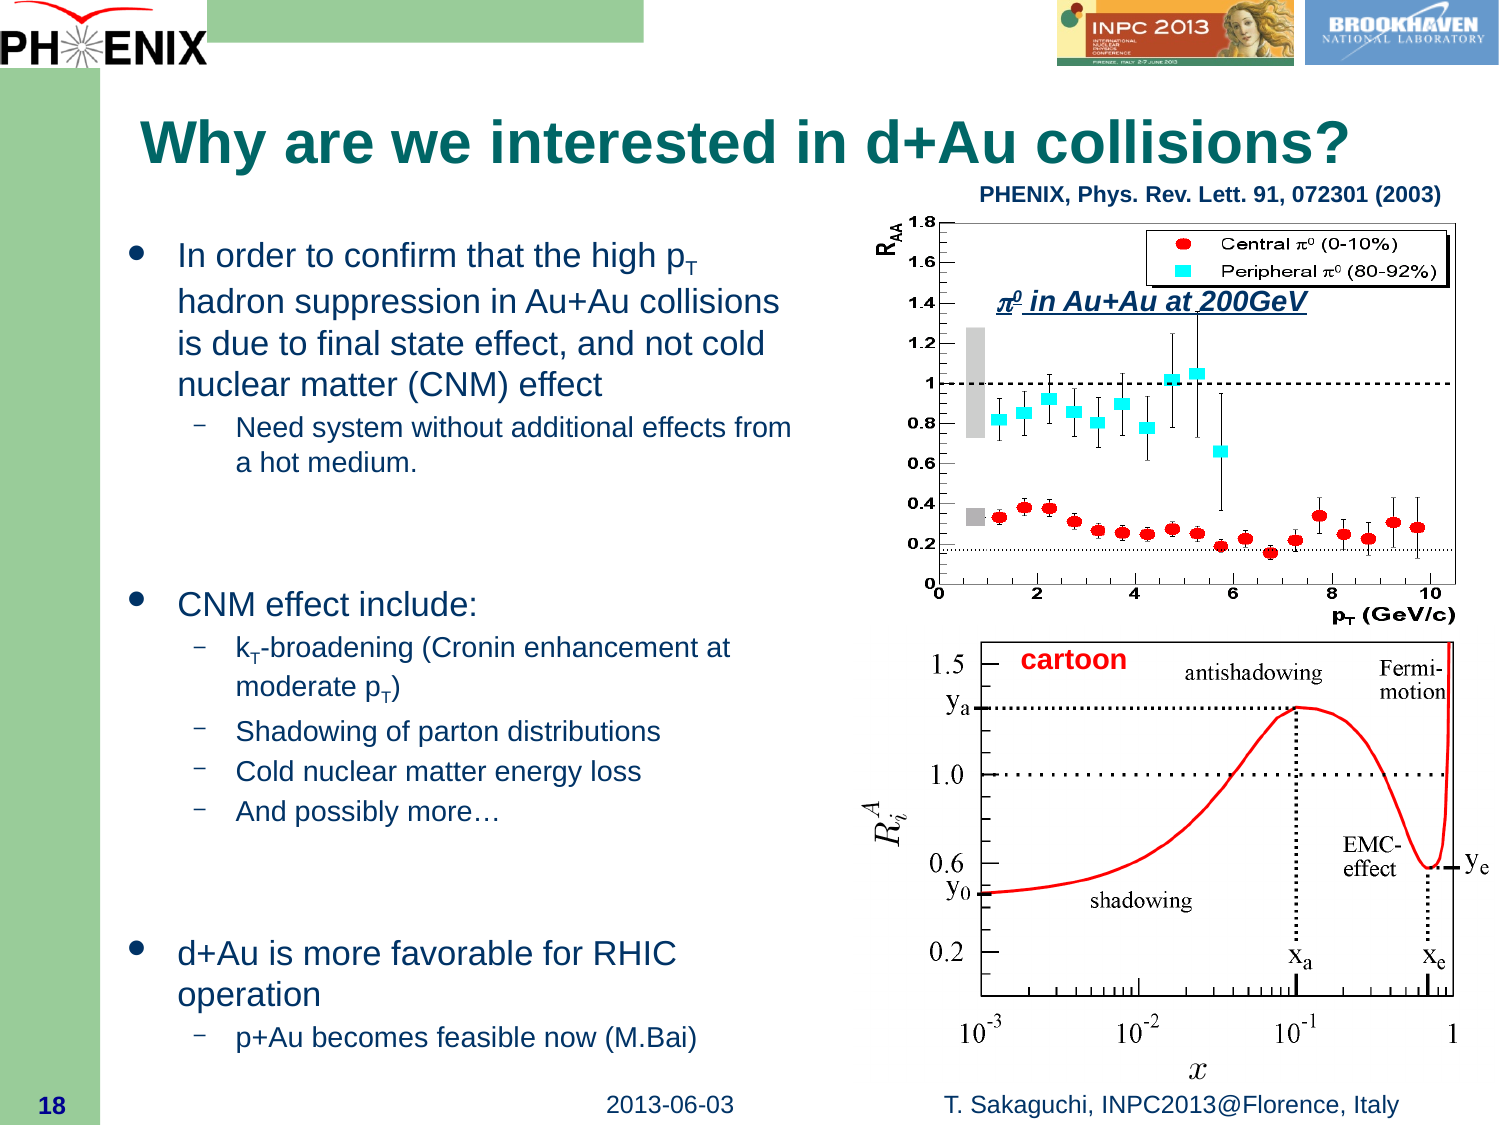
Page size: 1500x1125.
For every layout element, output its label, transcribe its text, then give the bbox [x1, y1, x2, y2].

picture [853, 215, 1495, 1083]
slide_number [399, 1070, 750, 1125]
list In order to confirm that the high pT hadron suppression in Au+Au collisions is due to final state effect, and not cold nuclear matter (CNM) effect Need system without additional effects from a hot medium. CNM effect include: kT-broadening (Cronin enhancement at moderate pT) Shadowing of parton distributions Cold nuclear matter energy loss And possibly more… d+Au is more favorable for RHIC operation p+Au becomes feasible now (M.Bai) [111, 224, 826, 1063]
text_box PHENIX, Phys. Rev. Lett. 91, 072301 (2003) [964, 172, 1464, 215]
slide_number 18 [3, 1046, 101, 1125]
picture [1305, 0, 1499, 65]
title Why are we interested in d+Au collisions? [124, 77, 1426, 185]
picture [1057, 0, 1294, 66]
picture [0, 0, 207, 68]
footer T. Sakaguchi, INPC2013@Florence, Italy [844, 1070, 1500, 1125]
